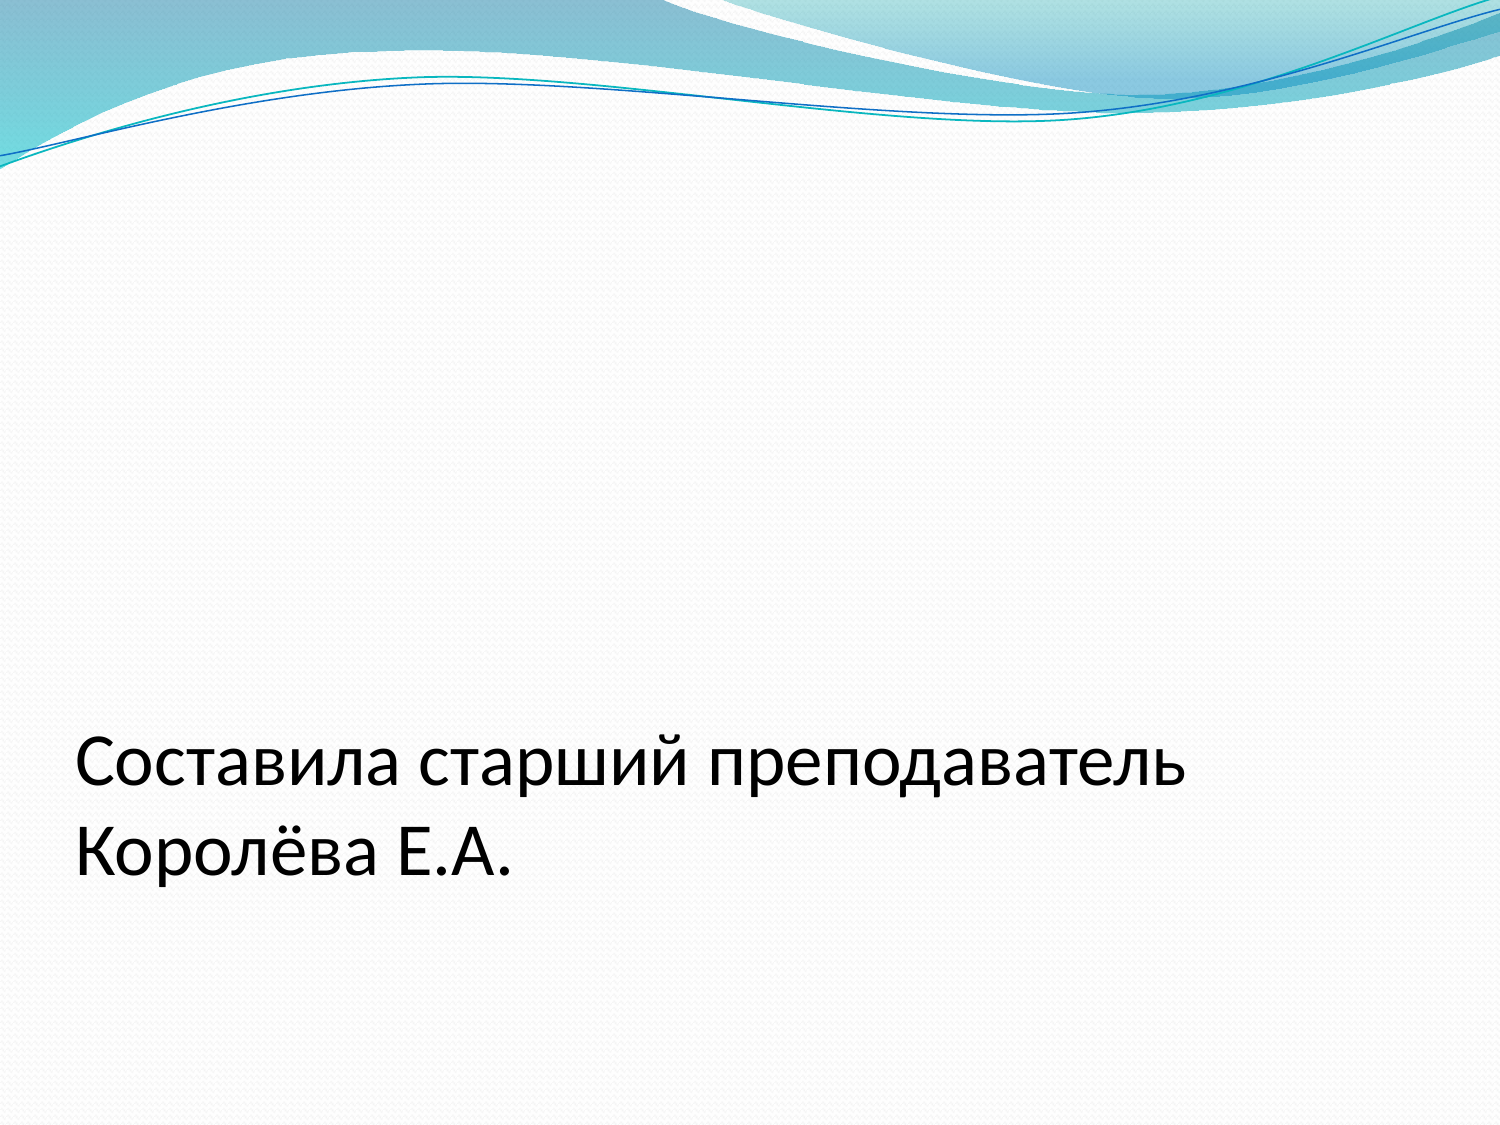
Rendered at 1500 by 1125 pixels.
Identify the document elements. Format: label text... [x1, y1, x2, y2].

title Составила старший преподаватель Королёва Е.А. [75, 468, 1425, 891]
